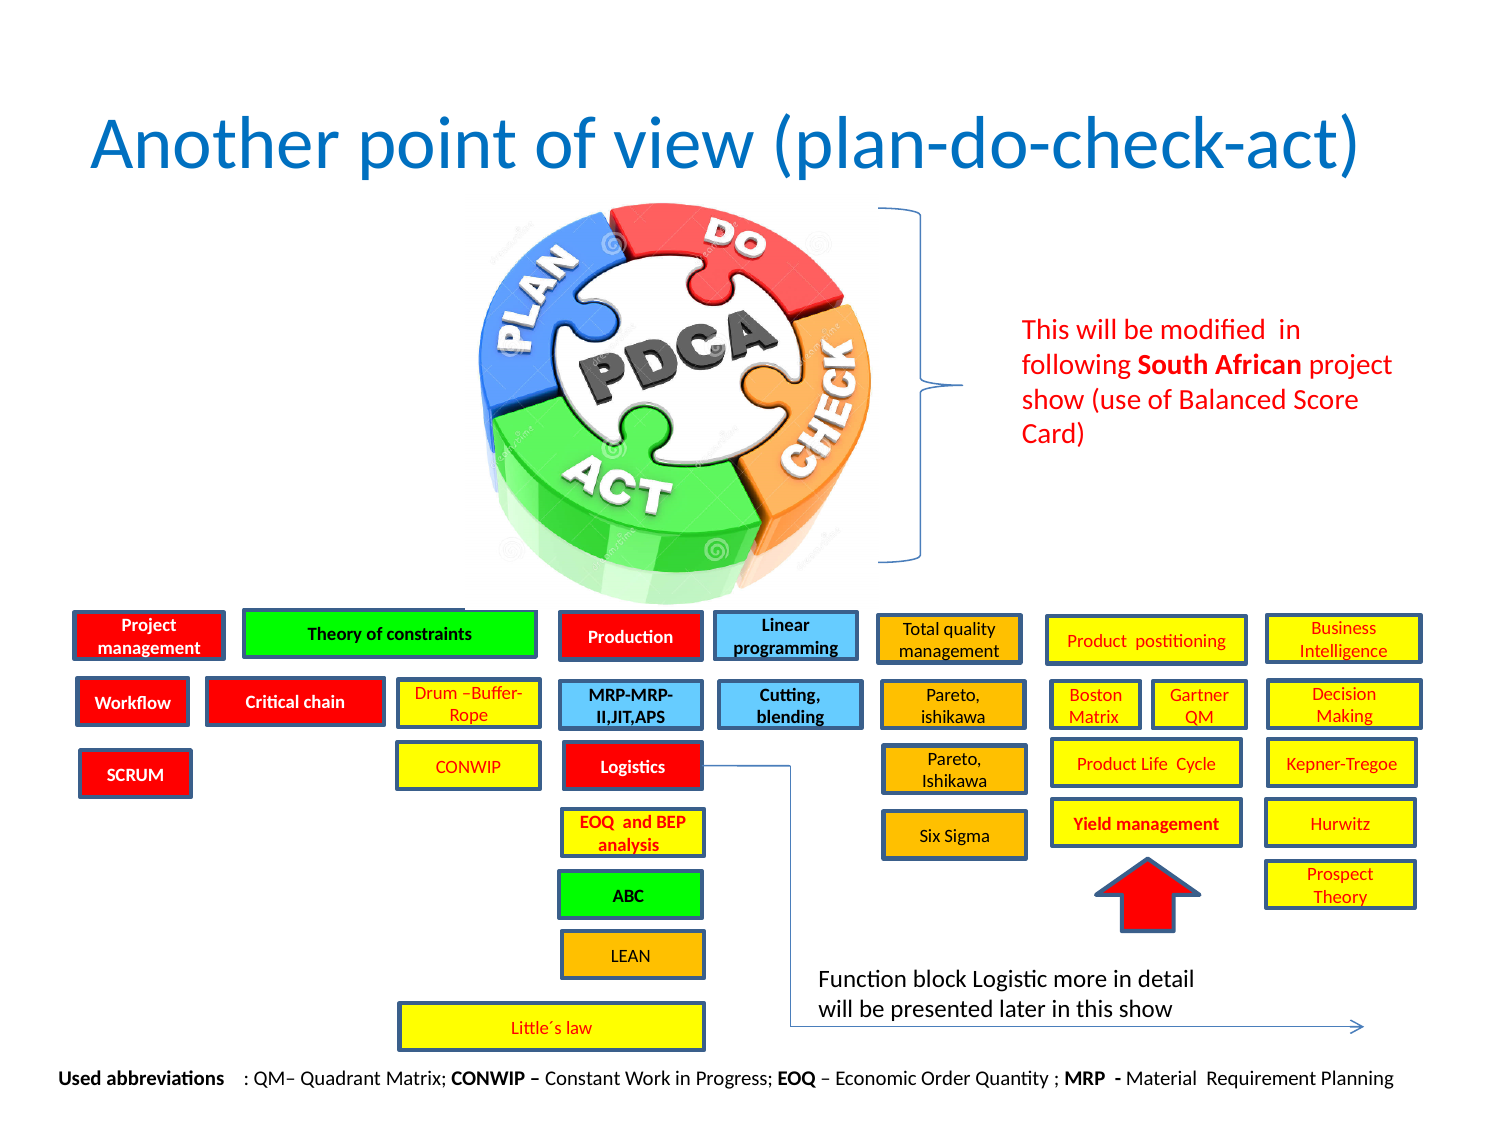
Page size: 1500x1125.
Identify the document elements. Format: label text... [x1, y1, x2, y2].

text_box Product Life Cycle [1050, 737, 1243, 788]
text_box Gartner QM [1151, 679, 1248, 730]
text_box Decision Making [1266, 678, 1423, 730]
text_box Used abbreviations : QM– Quadrant Matrix; CONWIP – Constant Work in Progress; EOQ – Economic Order Quantity ; MRP - Material Requirement Planning [43, 1057, 1409, 1098]
text_box Project management [72, 610, 226, 661]
text_box Hurwitz [1264, 797, 1417, 848]
text_box Pareto, ishikawa [880, 679, 1027, 730]
picture [465, 192, 879, 610]
text_box SCRUM [78, 748, 193, 799]
text_box Production [558, 618, 704, 662]
text_box EOQ and BEP analysis [560, 807, 706, 858]
text_box Theory of constraints [242, 608, 538, 659]
text_box Pareto, Ishikawa [881, 743, 1028, 795]
text_box LEAN [560, 929, 706, 980]
text_box [1094, 856, 1202, 934]
text_box CONWIP [395, 740, 542, 791]
text_box Six Sigma [881, 809, 1028, 861]
text_box Logistics [562, 740, 704, 791]
text_box This will be modified in following South African project show (use of Balanced Score Card) [1007, 302, 1415, 458]
text_box Cutting, blending [717, 679, 864, 730]
text_box MRP-MRP-II,JIT,APS [558, 679, 704, 731]
title Another point of view (plan-do-check-act) [75, 45, 1425, 233]
text_box [882, 207, 964, 564]
text_box ABC [557, 869, 704, 920]
text_box Yield management [1050, 797, 1243, 848]
text_box Function block Logistic more in detail will be presented later in this show [803, 954, 1211, 1026]
text_box Business Intelligence [1265, 613, 1423, 664]
text_box Product postitioning [1045, 614, 1248, 666]
text_box Kepner-Tregoe [1266, 737, 1418, 788]
text_box Drum –Buffer-Rope [396, 677, 542, 729]
text_box Linear programming [713, 618, 859, 661]
text_box Prospect Theory [1264, 859, 1417, 910]
text_box Little´s law [397, 1001, 706, 1052]
text_box Boston Matrix [1049, 679, 1142, 730]
text_box Total quality management [876, 613, 1023, 665]
text_box Critical chain [205, 676, 386, 727]
text_box Workflow [75, 676, 190, 727]
